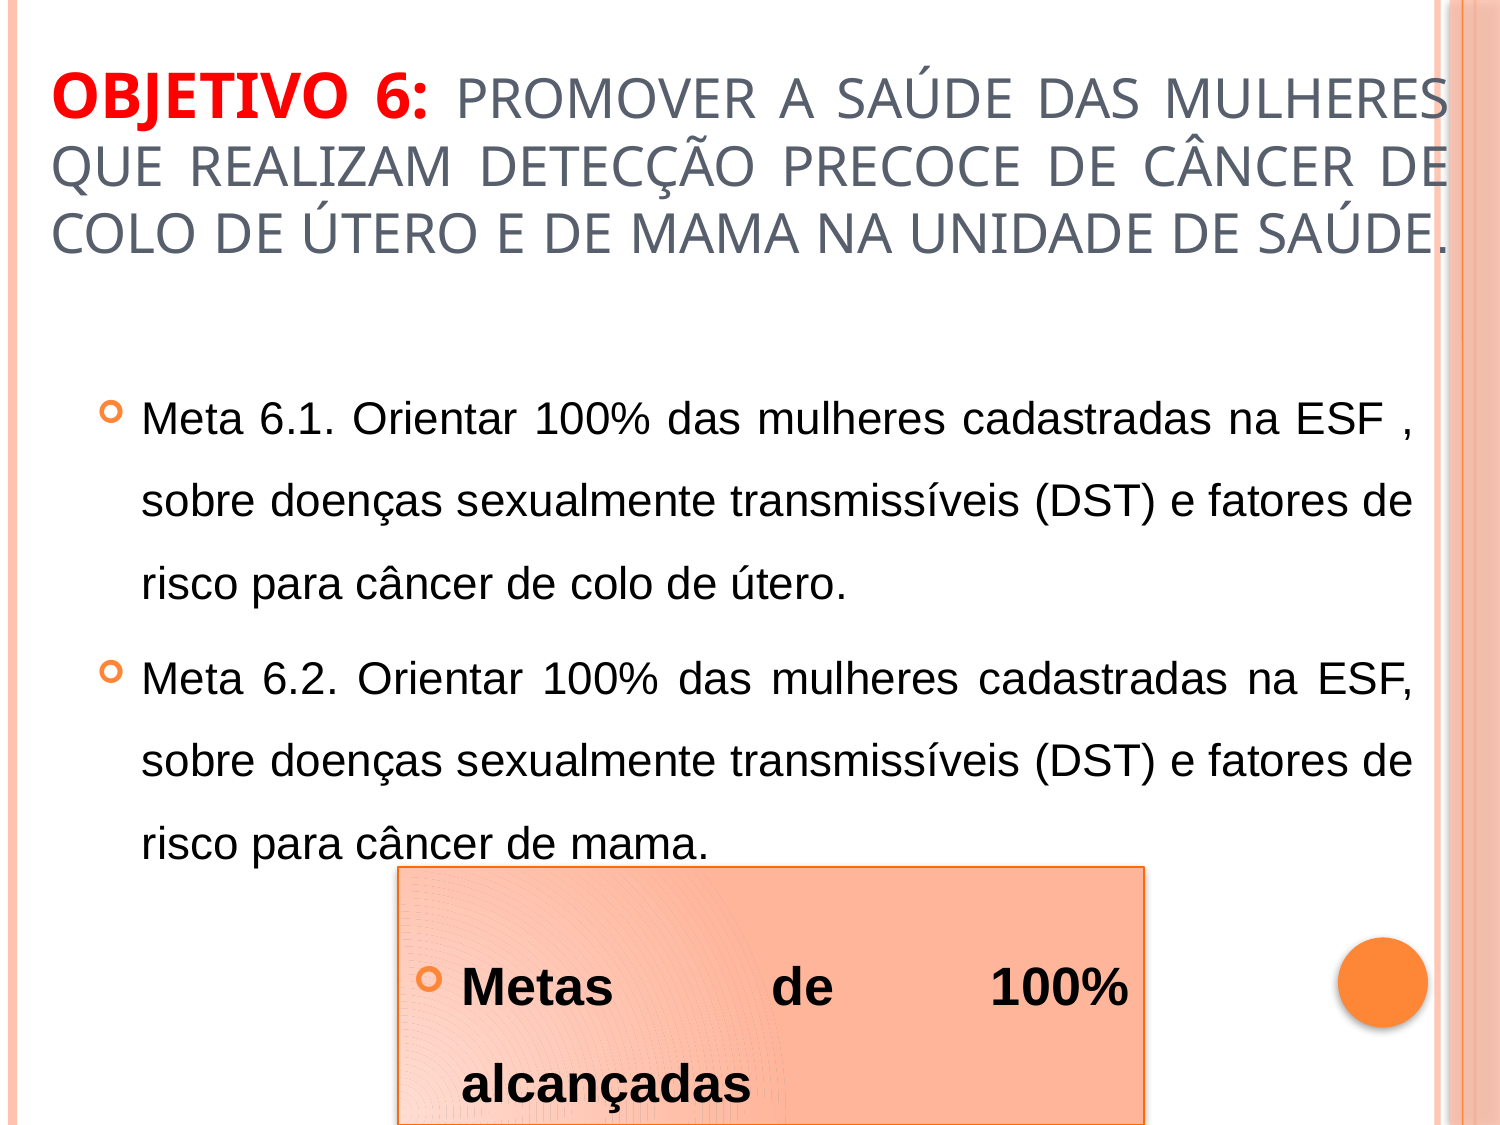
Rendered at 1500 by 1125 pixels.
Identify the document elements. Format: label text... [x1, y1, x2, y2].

list Meta 6.1. Orientar 100% das mulheres cadastradas na ESF , sobre doenças sexualmente transmissíveis (DST) e fatores de risco para câncer de colo de útero. Meta 6.2. Orientar 100% das mulheres cadastradas na ESF, sobre doenças sexualmente transmissíveis (DST) e fatores de risco para câncer de mama. [82, 281, 1430, 891]
title Objetivo 6: Promover a saúde das mulheres que realizam detecção precoce de câncer de colo de útero e de mama na unidade de saúde. [35, 42, 1466, 339]
text_box Metas de 100% alcançadas [397, 866, 1145, 1125]
